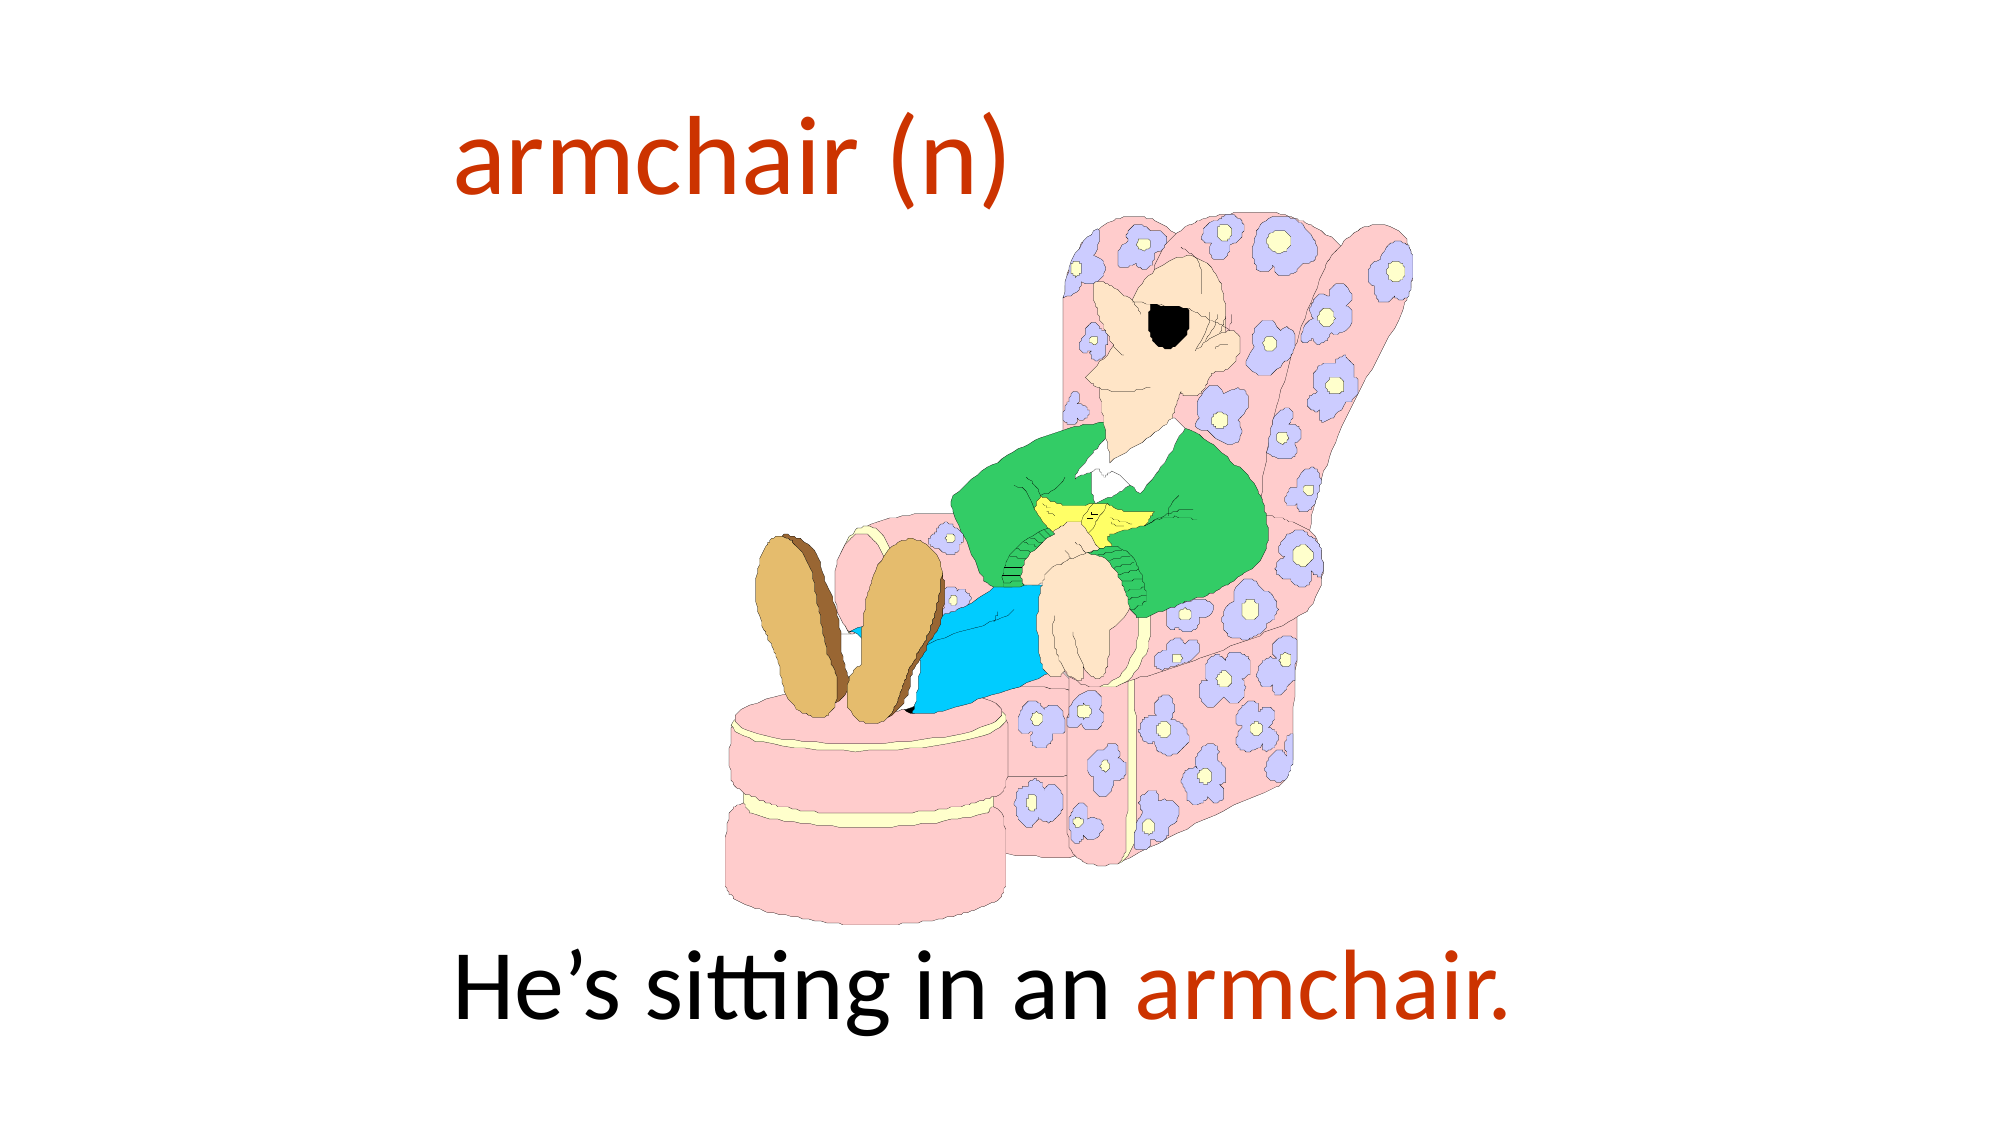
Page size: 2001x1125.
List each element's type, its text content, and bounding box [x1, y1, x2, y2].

text_box He’s sitting in an armchair. [437, 912, 1700, 1048]
text_box armchair (n) [437, 74, 1113, 225]
picture [724, 212, 1413, 925]
